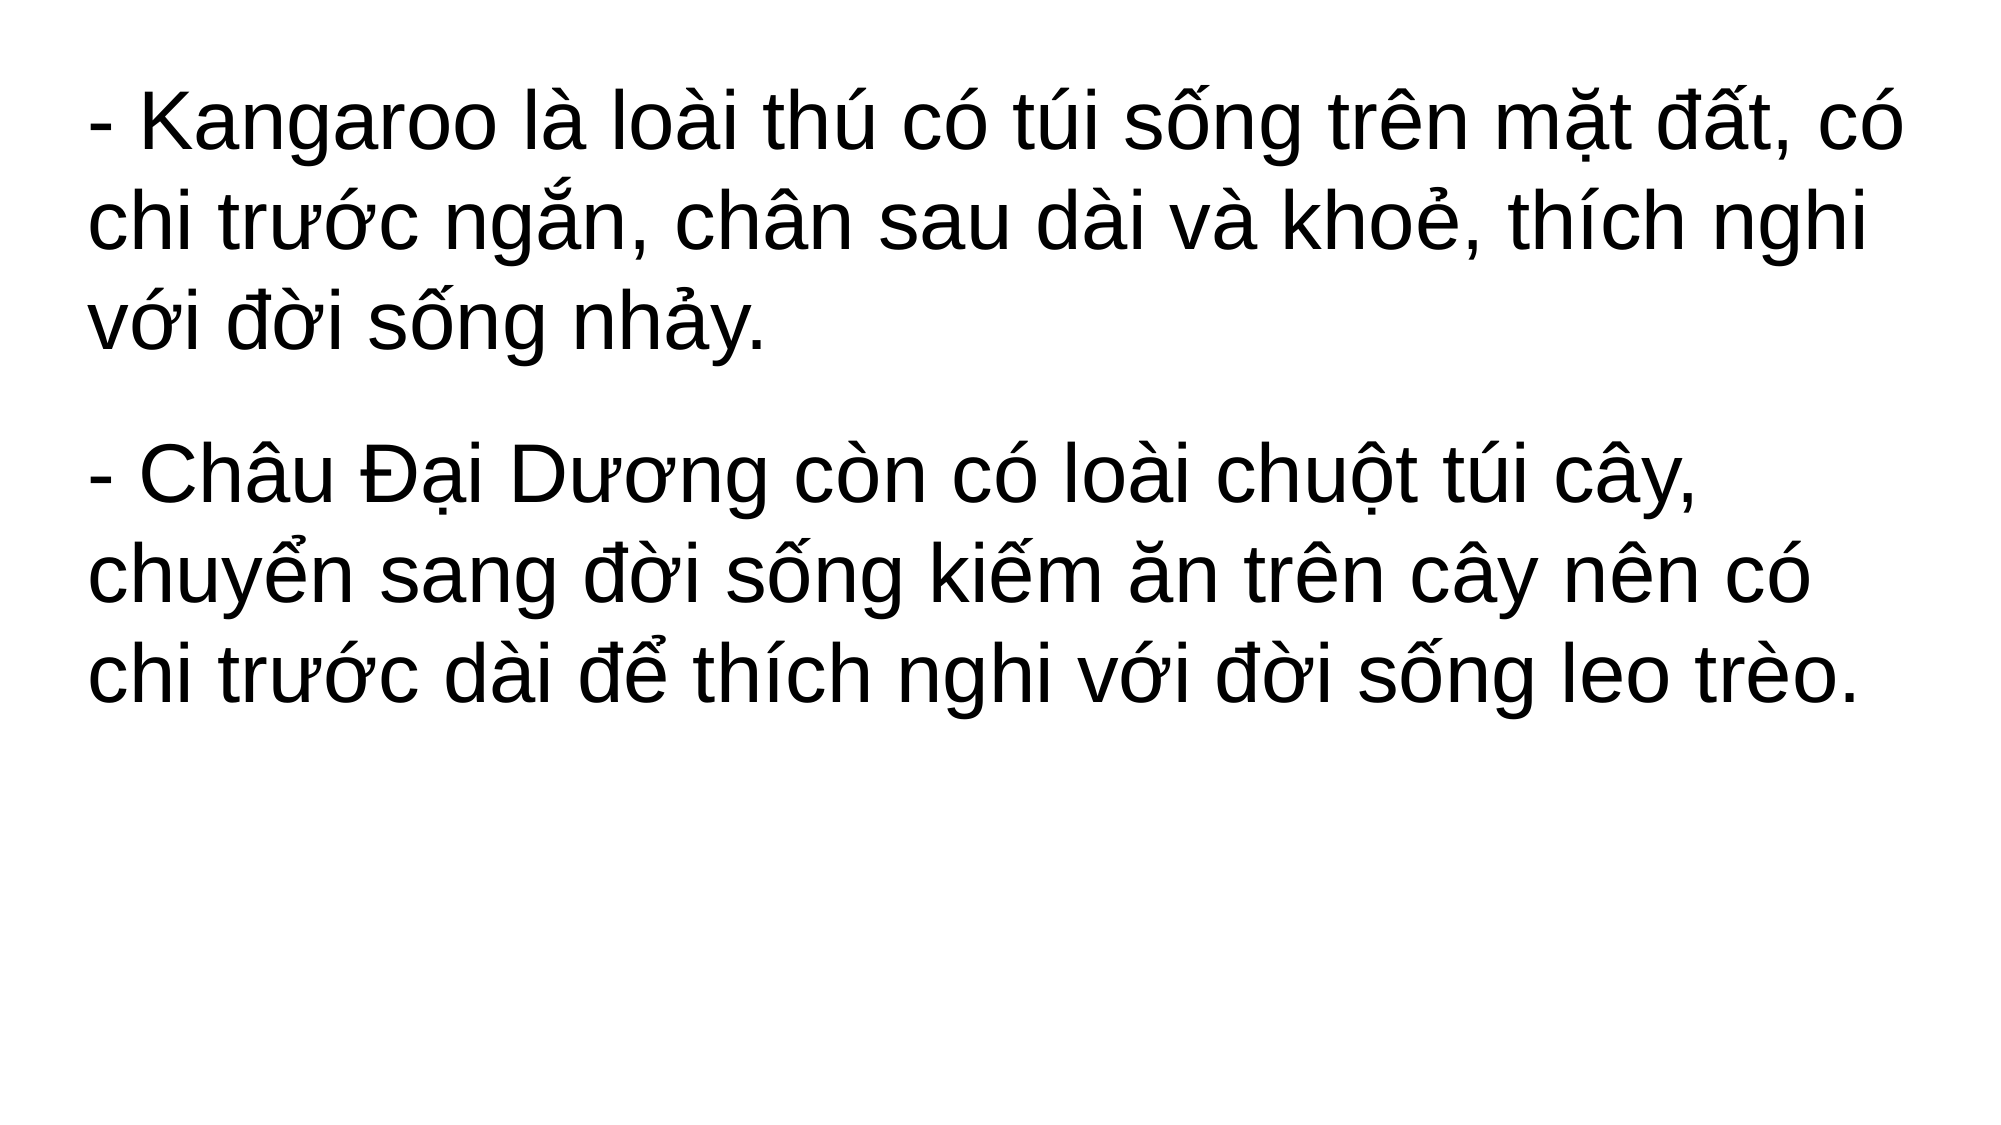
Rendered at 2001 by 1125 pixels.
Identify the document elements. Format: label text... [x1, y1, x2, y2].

text_box - Châu Đại Dương còn có loài chuột túi cây, chuyển sang đời sống kiếm ăn trên cây nên có chi trước dài để thích nghi với đời sống leo trèo. [72, 412, 1955, 727]
text_box - Kangaroo là loài thú có túi sống trên mặt đất, có chi trước ngắn, chân sau dài và khoẻ, thích nghi với đời sống nhảy. [72, 59, 1955, 374]
